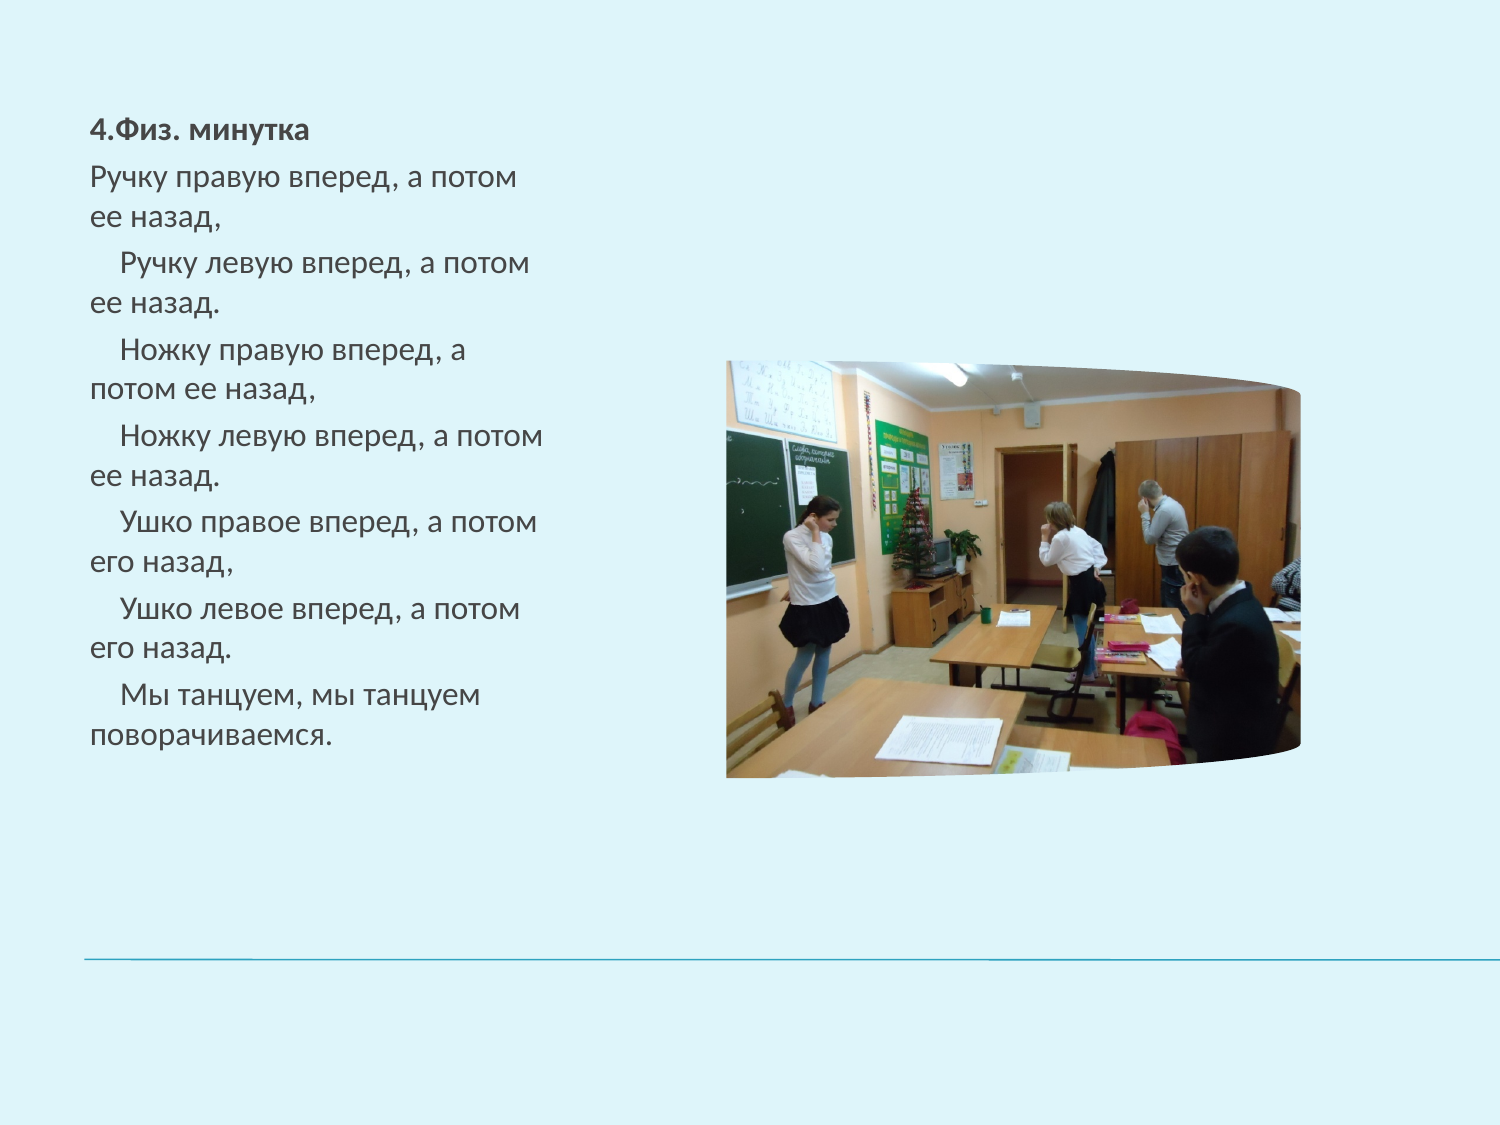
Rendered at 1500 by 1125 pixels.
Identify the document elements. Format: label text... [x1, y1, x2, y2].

picture [726, 360, 1301, 779]
list 4.Физ. минутка Ручку правую вперед, а потом ее назад, Ручку левую вперед, а потом ее назад. Ножку правую вперед, а потом ее назад, Ножку левую вперед, а потом ее назад. Ушко правое вперед, а потом его назад, Ушко левое вперед, а потом его назад. Мы танцуем, мы танцуем поворачиваемся. [75, 99, 569, 888]
